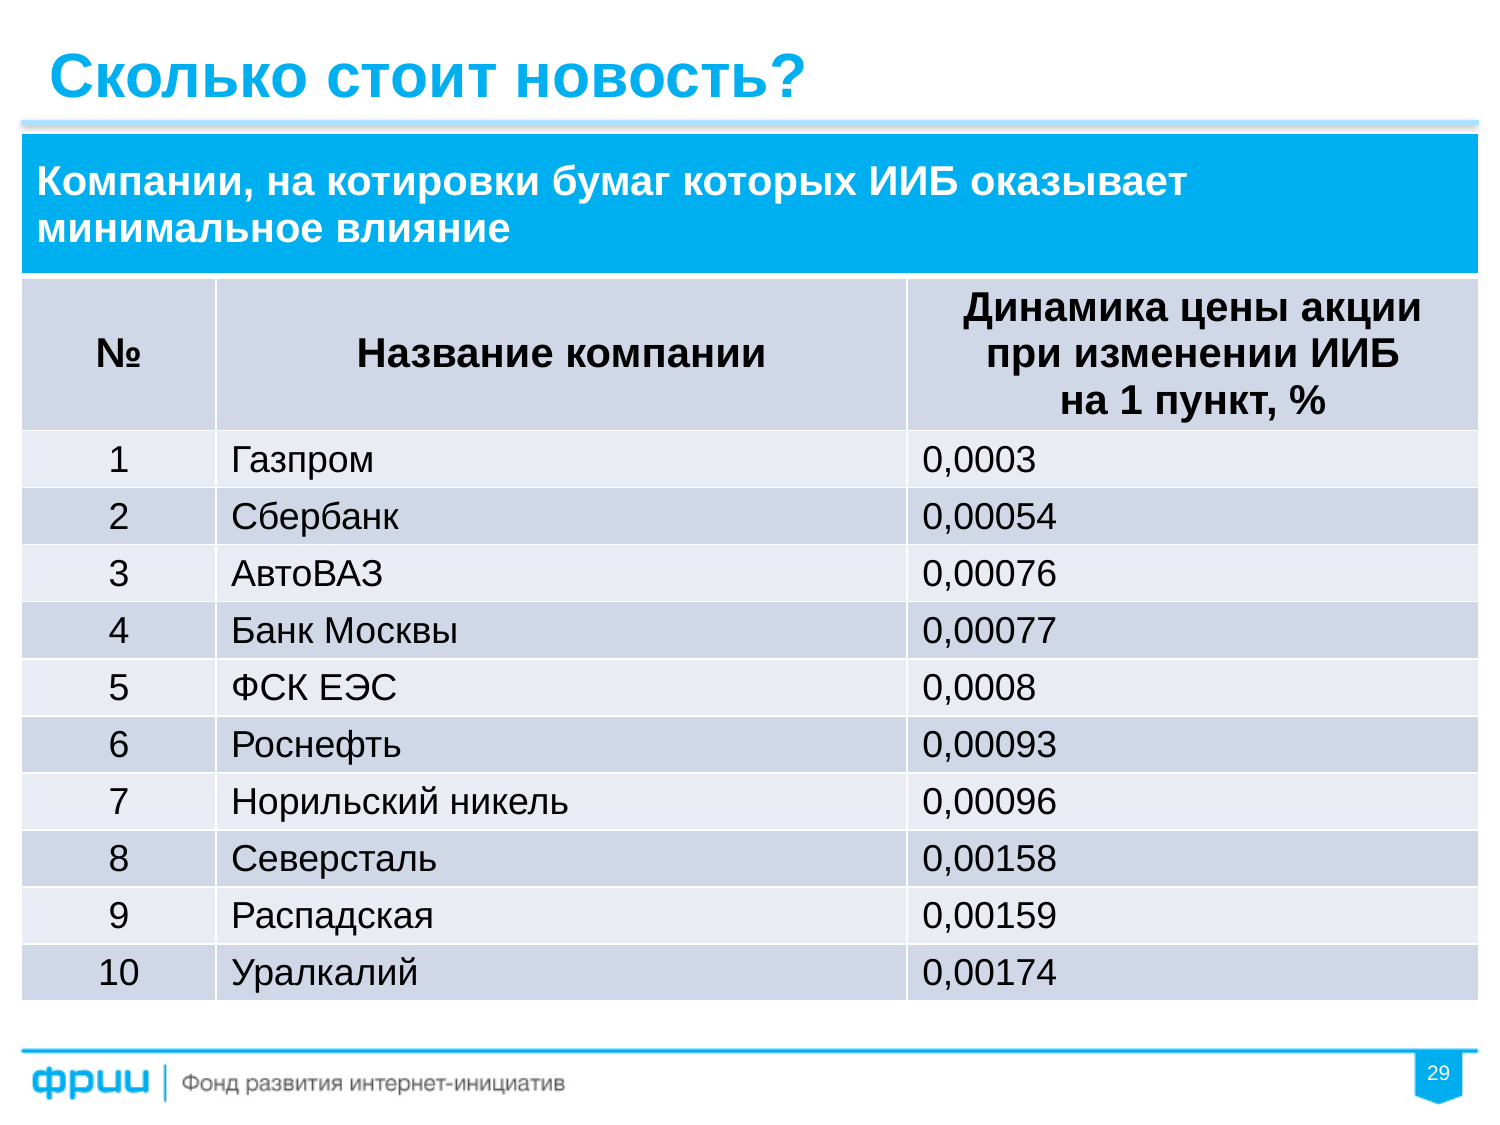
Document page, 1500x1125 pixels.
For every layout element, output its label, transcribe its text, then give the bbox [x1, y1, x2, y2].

table_cell 6 [22, 717, 215, 772]
table_cell 1 [22, 431, 215, 487]
table_cell 4 [22, 602, 215, 658]
table_cell Газпром [217, 431, 906, 487]
table_cell 0,00054 [908, 488, 1478, 544]
table_cell № [22, 279, 215, 430]
table_cell 10 [22, 945, 215, 1000]
table_cell 0,00158 [908, 831, 1478, 886]
table_cell Сбербанк [217, 488, 906, 544]
table_cell Норильский никель [217, 774, 906, 829]
table_cell Название компании [217, 279, 906, 430]
table_cell 0,0008 [908, 660, 1478, 715]
table_cell 5 [22, 660, 215, 715]
table_cell 0,00093 [908, 717, 1478, 772]
table_cell Банк Москвы [217, 602, 906, 658]
table_cell Северсталь [217, 831, 906, 886]
table_cell 9 [22, 888, 215, 943]
table_cell ФСК ЕЭС [217, 660, 906, 715]
table_cell АвтоВАЗ [217, 545, 906, 601]
table_header Компании, на котировки бумаг которых ИИБ оказывает минимальное влияние [22, 134, 1478, 273]
table_cell 0,00159 [908, 888, 1478, 943]
picture [0, 0, 1500, 1125]
table_cell Роснефть [217, 717, 906, 772]
table_cell 0,00174 [908, 945, 1478, 1000]
table_cell 7 [22, 774, 215, 829]
table_cell 8 [22, 831, 215, 886]
table_cell 0,00077 [908, 602, 1478, 658]
table_cell Динамика цены акции при изменении ИИБ на 1 пункт, % [908, 279, 1478, 430]
table_cell Распадская [217, 888, 906, 943]
text_box Сколько стоит новость? [34, 23, 1479, 122]
table_cell 2 [22, 488, 215, 544]
table_cell 0,00076 [908, 545, 1478, 601]
table_cell 0,00096 [908, 774, 1478, 829]
table_cell 3 [22, 545, 215, 601]
table_cell Уралкалий [217, 945, 906, 1000]
table_cell 0,0003 [908, 431, 1478, 487]
